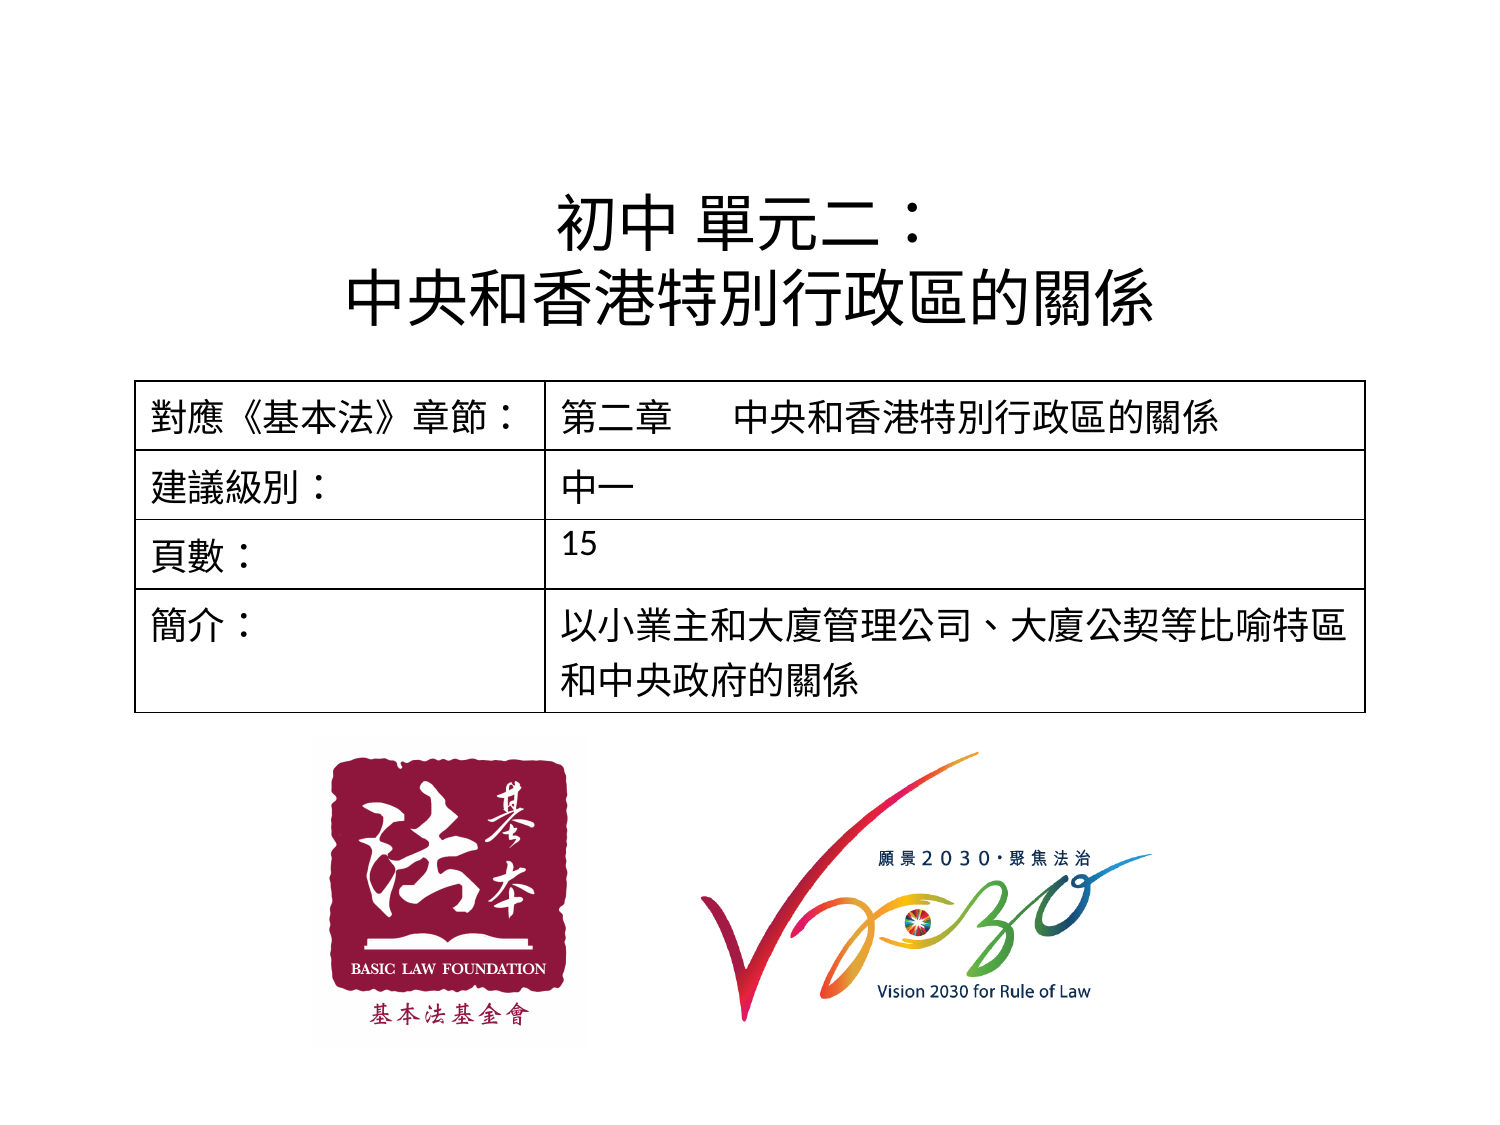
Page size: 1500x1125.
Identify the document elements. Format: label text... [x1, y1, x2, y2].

table_cell 建議級別： [136, 451, 544, 519]
picture [312, 737, 586, 1047]
table_cell 簡介： [136, 590, 544, 712]
table_header 第二章 中央和香港特別行政區的關係 [546, 382, 1364, 449]
table_header 對應《基本法》章節： [136, 382, 544, 449]
table_cell 中一 [546, 451, 1364, 519]
table_cell 以小業主和大廈管理公司、大廈公契等比喻特區和中央政府的關係 [546, 590, 1364, 712]
picture [607, 736, 1255, 1047]
table_cell 15 [546, 520, 1364, 588]
title 初中 單元二： 中央和香港特別行政區的關係 [187, 137, 1313, 380]
table_cell 頁數： [136, 520, 544, 588]
